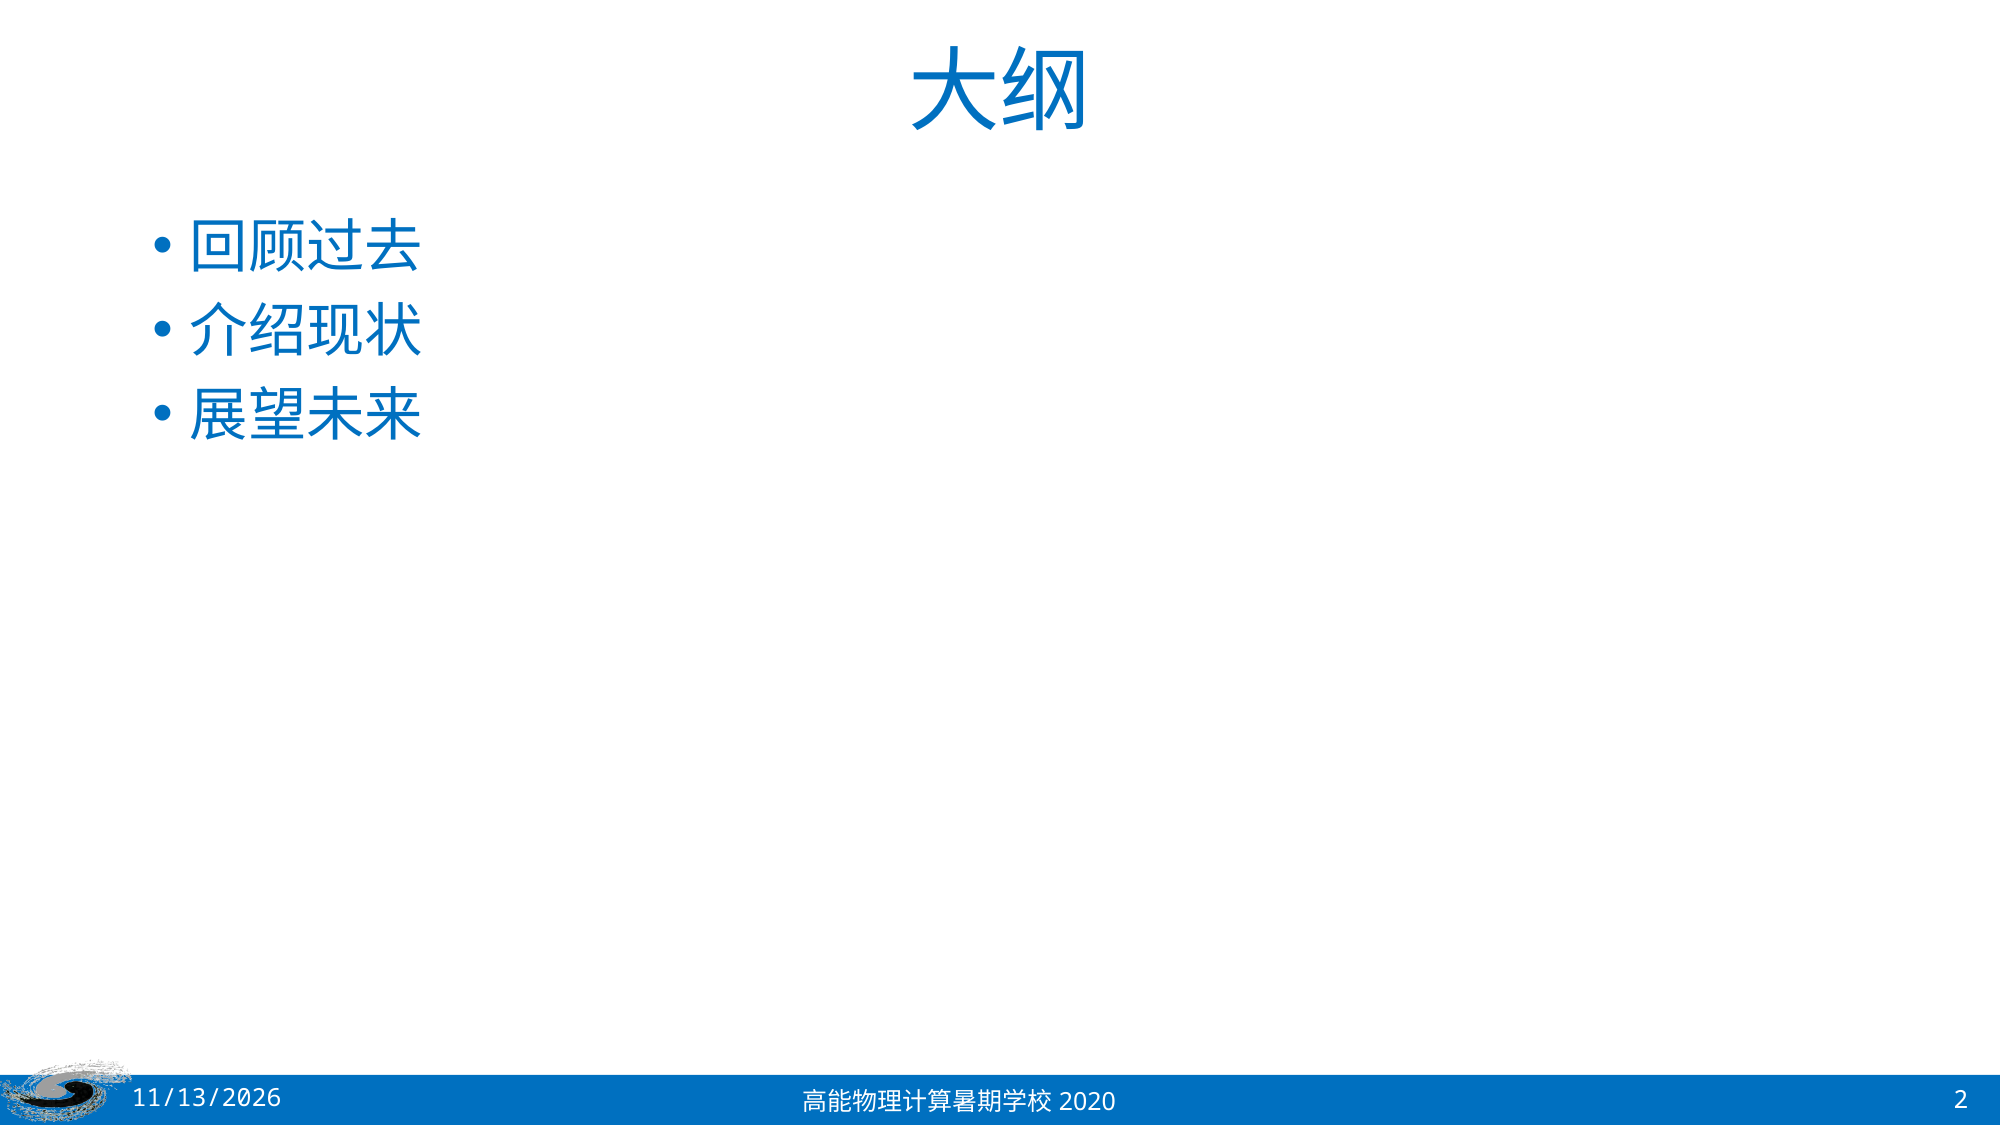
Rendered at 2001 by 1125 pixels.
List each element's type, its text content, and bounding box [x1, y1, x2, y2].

slide_number 2 [1550, 1075, 1984, 1125]
picture [0, 1059, 134, 1125]
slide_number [116, 1074, 534, 1123]
list 回顾过去 介绍现状 展望未来 [137, 187, 1863, 1014]
title 大纲 [137, 12, 1863, 175]
footer 高能物理计算暑期学校2020 [618, 1074, 1300, 1125]
